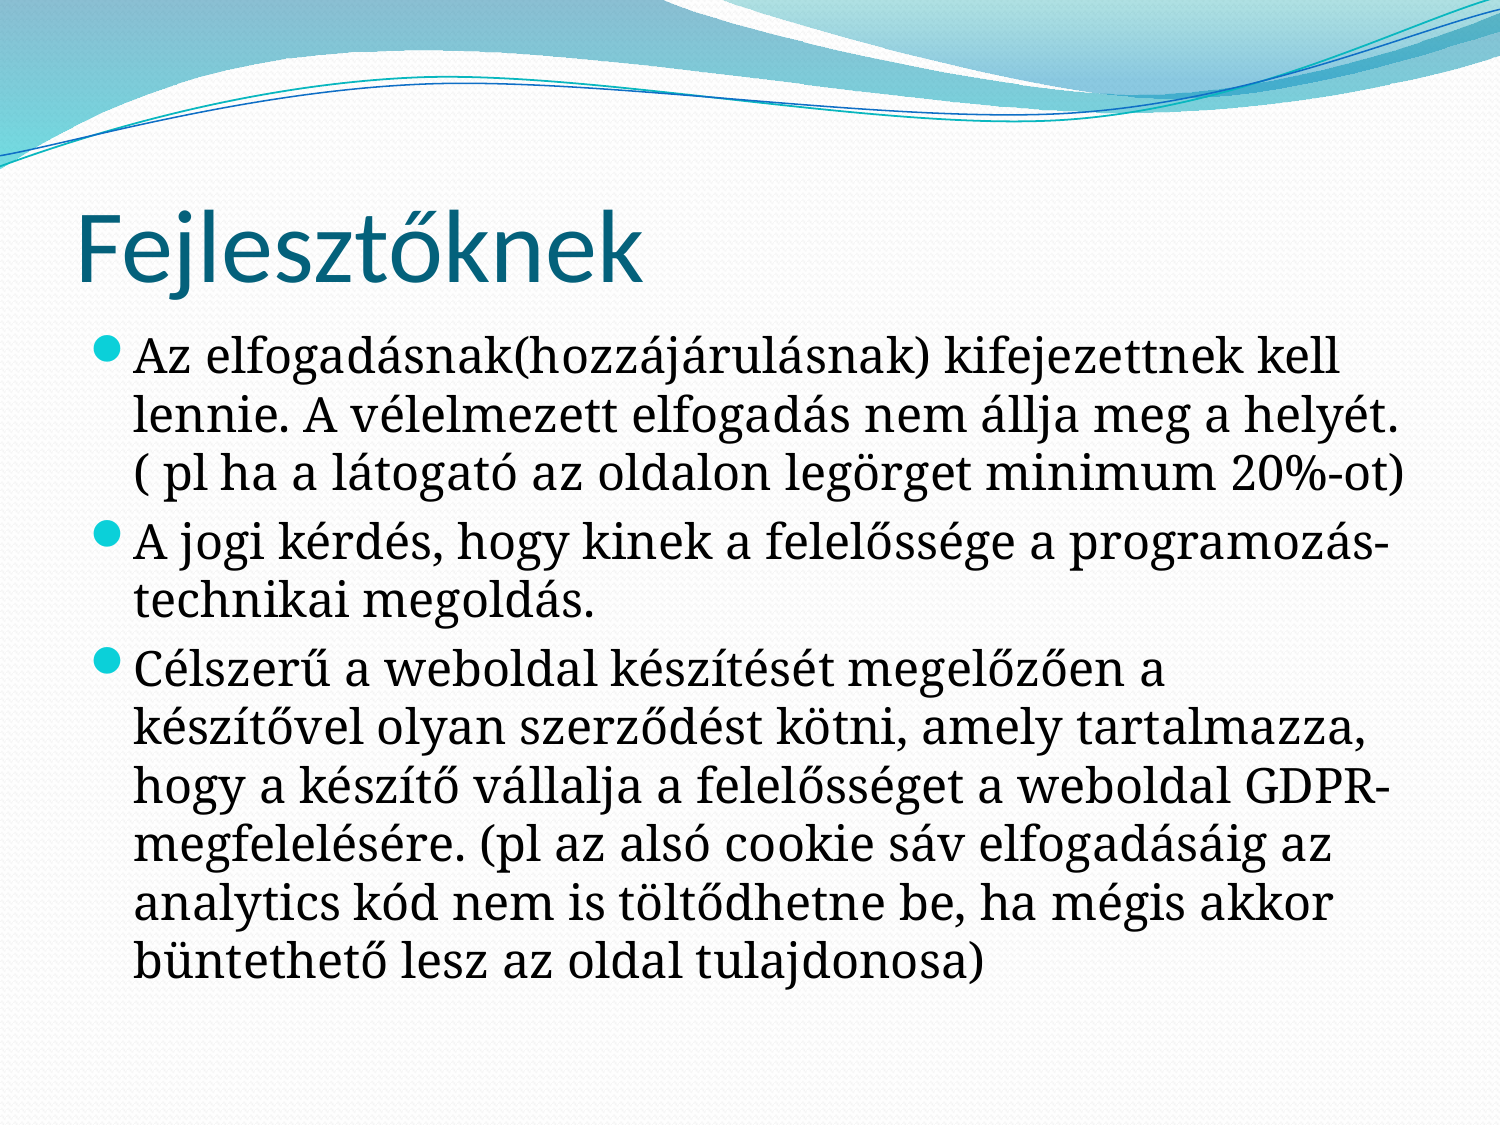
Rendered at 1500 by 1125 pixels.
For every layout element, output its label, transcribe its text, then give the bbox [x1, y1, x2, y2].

list Az elfogadásnak(hozzájárulásnak) kifejezettnek kell lennie. A vélelmezett elfogadás nem állja meg a helyét. ( pl ha a látogató az oldalon legörget minimum 20%-ot) A jogi kérdés, hogy kinek a felelőssége a programozás-technikai megoldás. Célszerű a weboldal készítését megelőzően a készítővel olyan szerződést kötni, amely tartalmazza, hogy a készítő vállalja a felelősséget a weboldal GDPR-megfelelésére. (pl az alsó cookie sáv elfogadásáig az analytics kód nem is töltődhetne be, ha mégis akkor büntethető lesz az oldal tulajdonosa) [75, 317, 1425, 1038]
title Fejlesztőknek [75, 115, 1425, 303]
